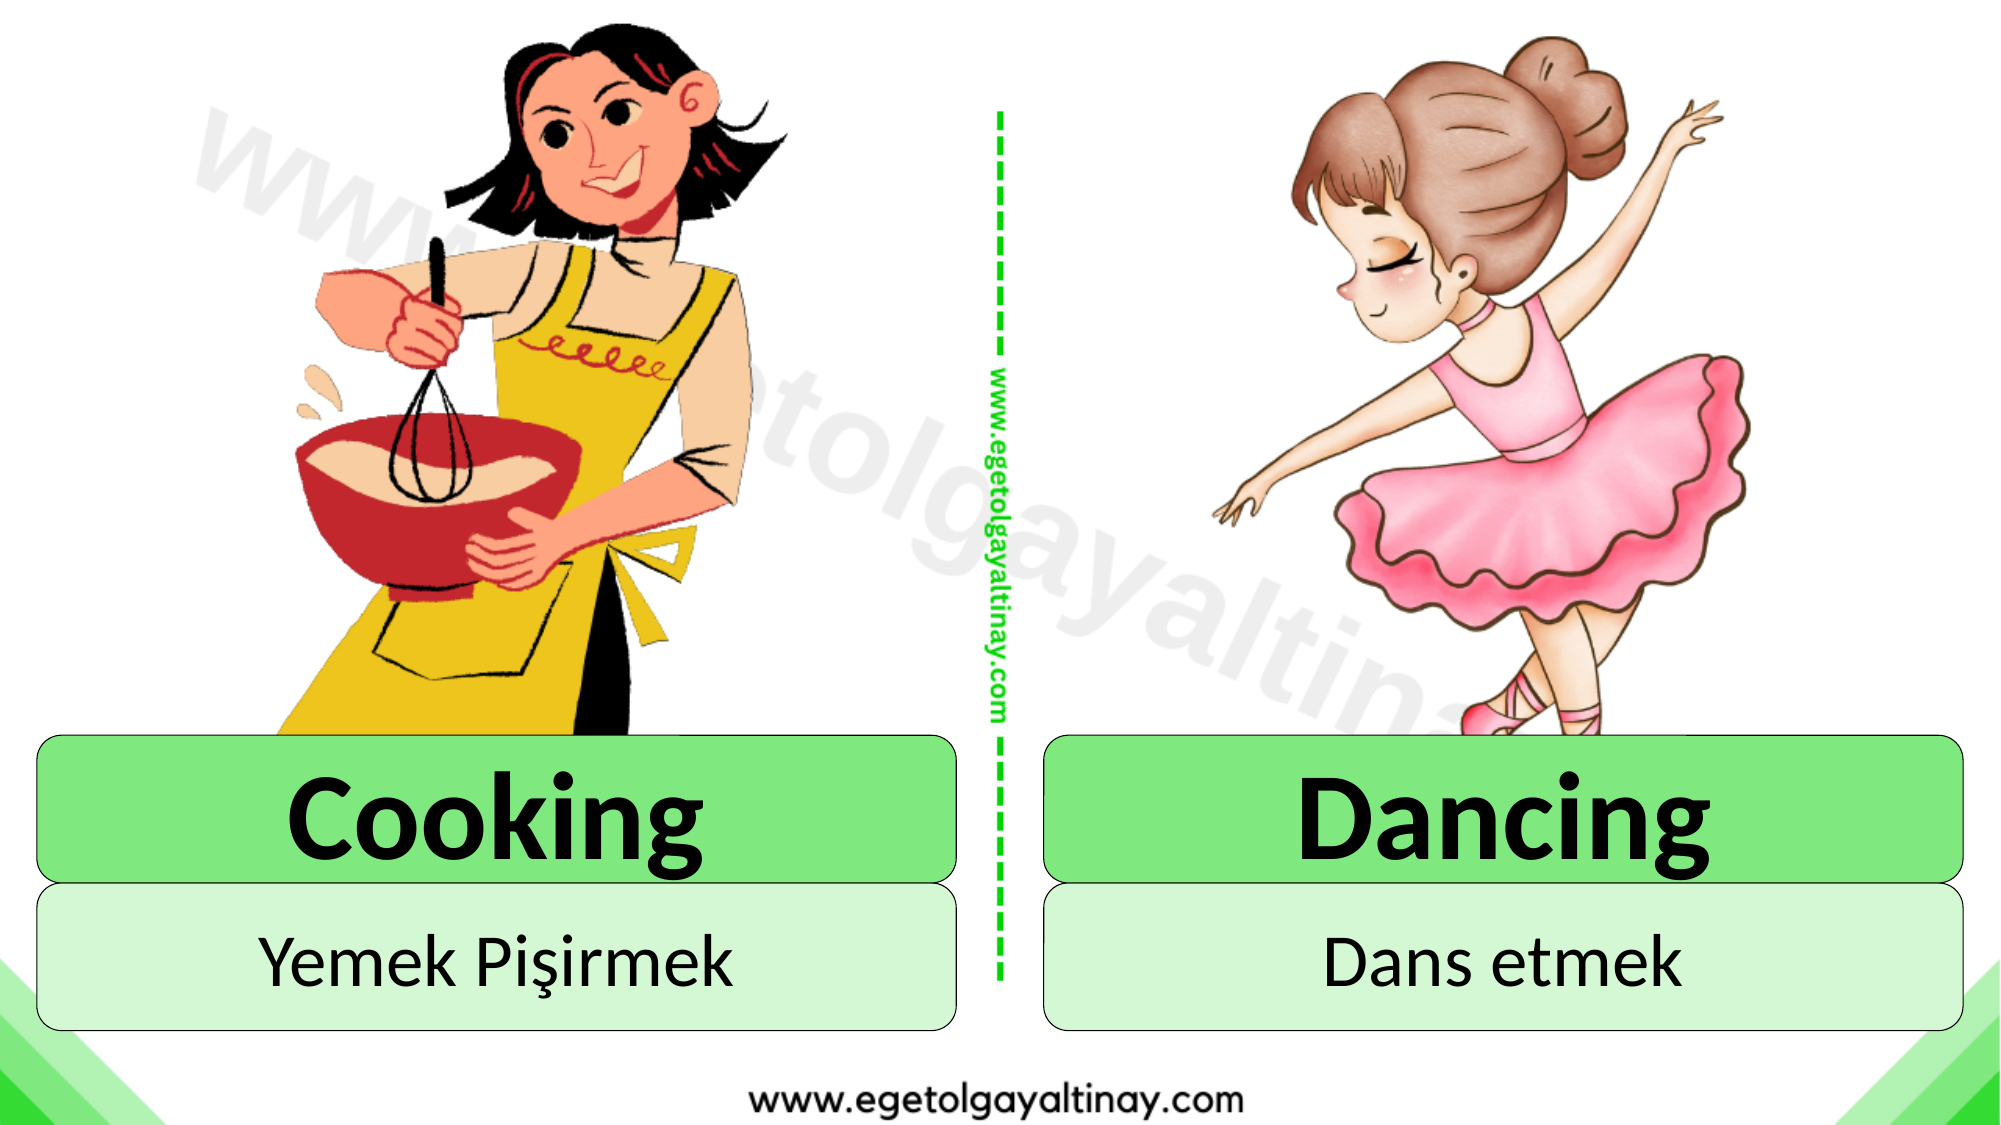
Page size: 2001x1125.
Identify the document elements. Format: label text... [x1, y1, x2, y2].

text_box Cooking [36, 734, 957, 884]
text_box Dancing [1043, 734, 1964, 884]
text_box Yemek Pişirmek [36, 883, 957, 1032]
text_box Dans etmek [1043, 883, 1964, 1032]
picture [0, 0, 2001, 1125]
